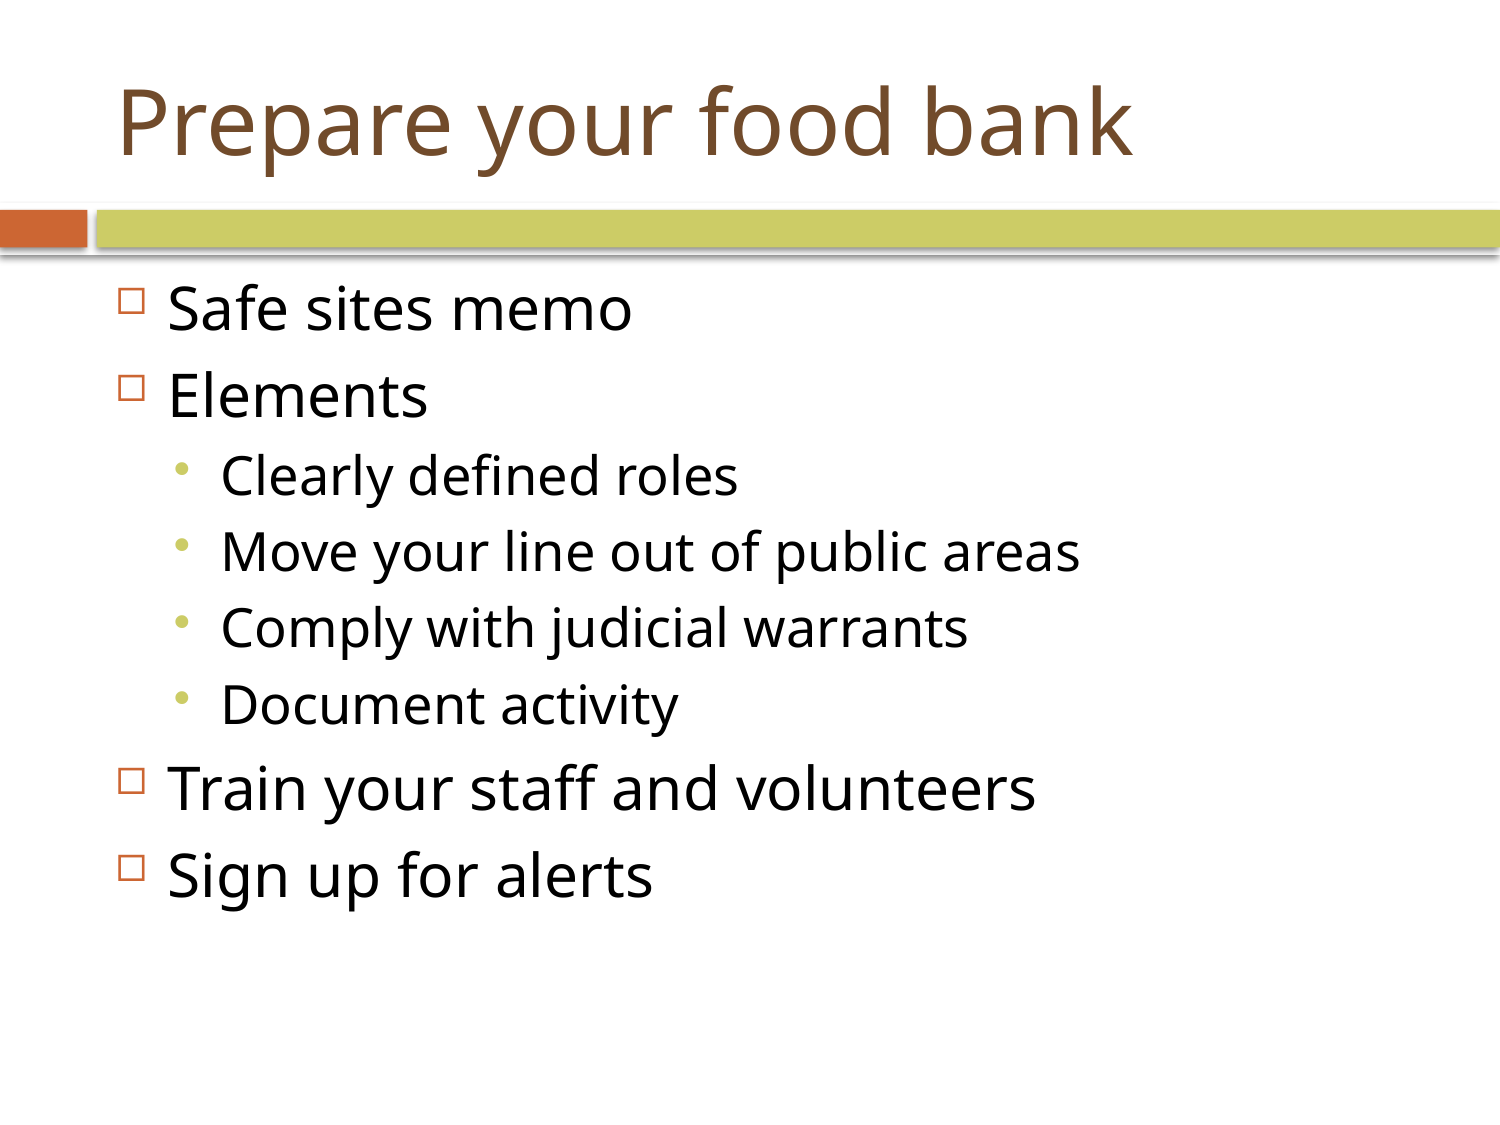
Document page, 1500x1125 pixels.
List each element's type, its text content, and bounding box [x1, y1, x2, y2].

list Safe sites memo Elements Clearly defined roles Move your line out of public areas Comply with judicial warrants Document activity Train your staff and volunteers Sign up for alerts [100, 262, 1439, 1001]
title Prepare your food bank [100, 37, 1439, 201]
